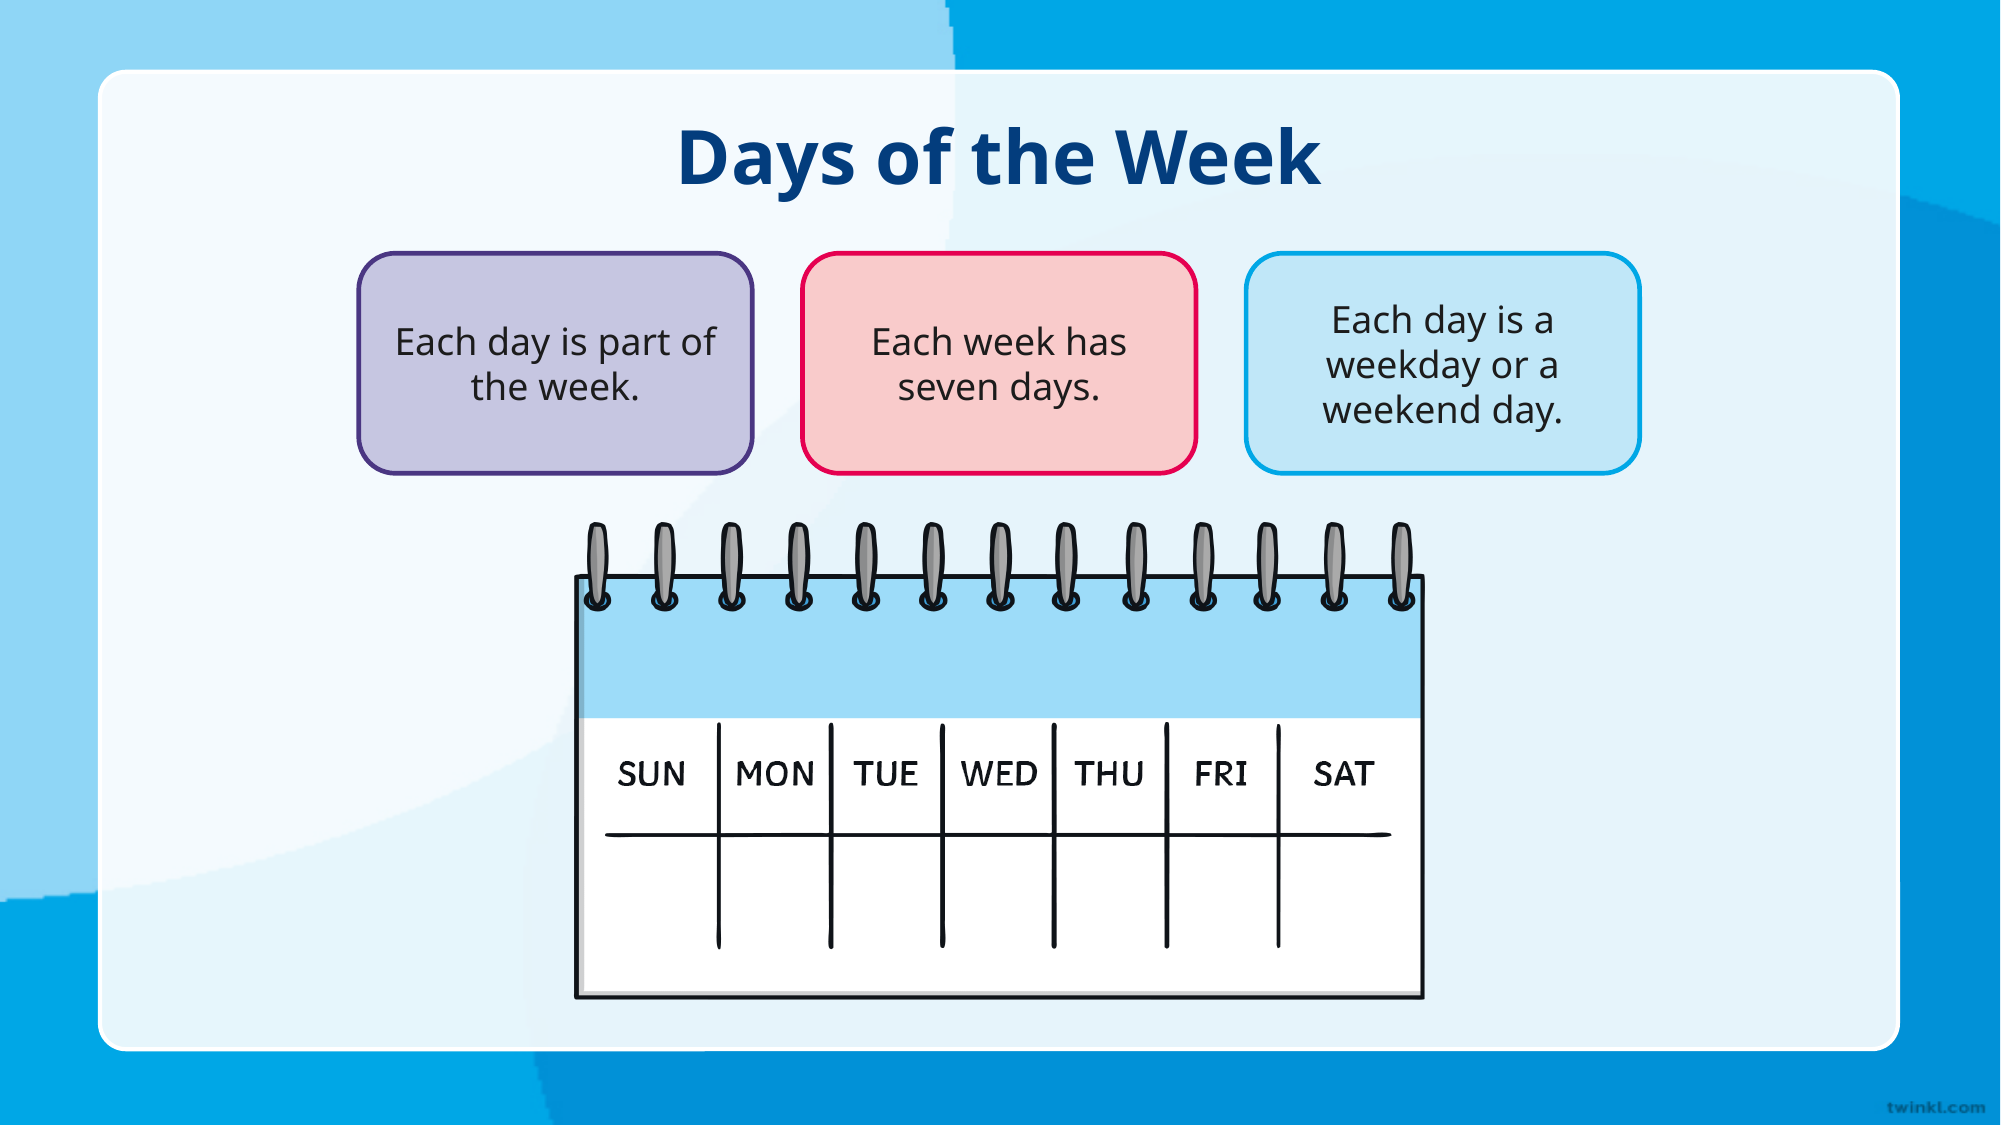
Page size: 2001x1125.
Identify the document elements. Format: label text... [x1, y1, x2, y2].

text_box Each day is part of the week. [357, 252, 754, 475]
picture [0, 0, 955, 901]
picture [573, 522, 1425, 1000]
text_box Each day is a weekday or a weekend day. [1245, 252, 1641, 475]
text_box Each week has seven days. [801, 252, 1198, 475]
title Days of the Week [98, 76, 1900, 244]
